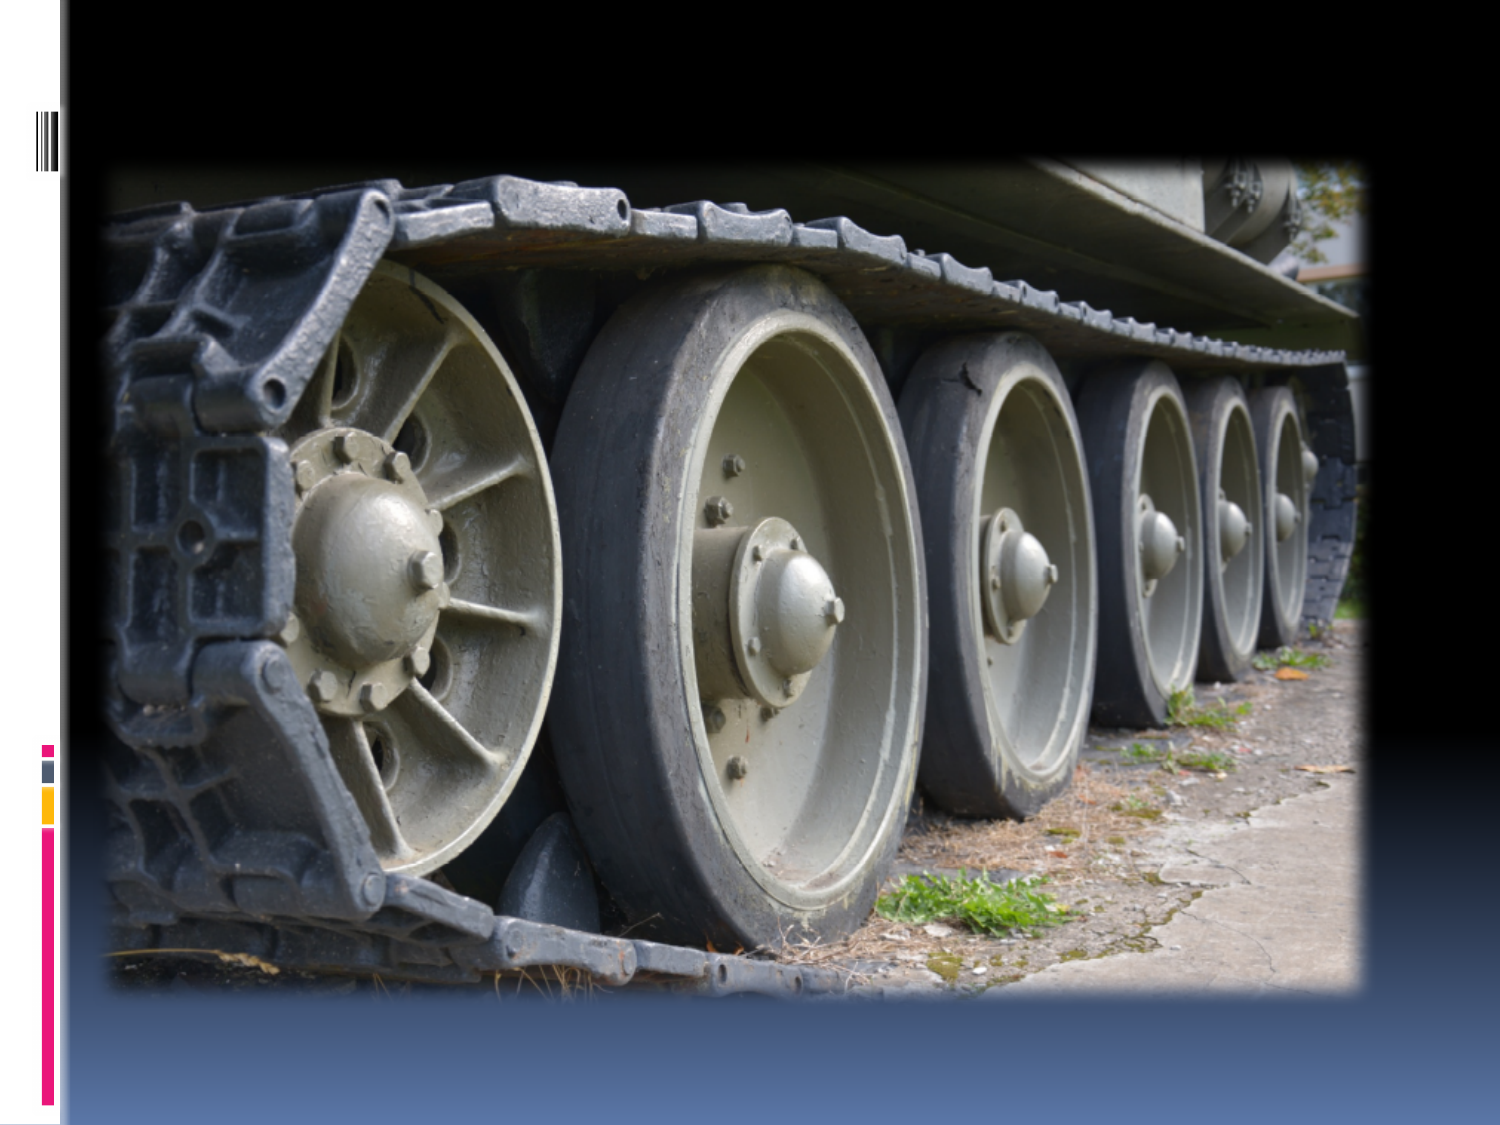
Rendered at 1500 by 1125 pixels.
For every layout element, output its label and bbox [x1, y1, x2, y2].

picture [93, 151, 1378, 1009]
